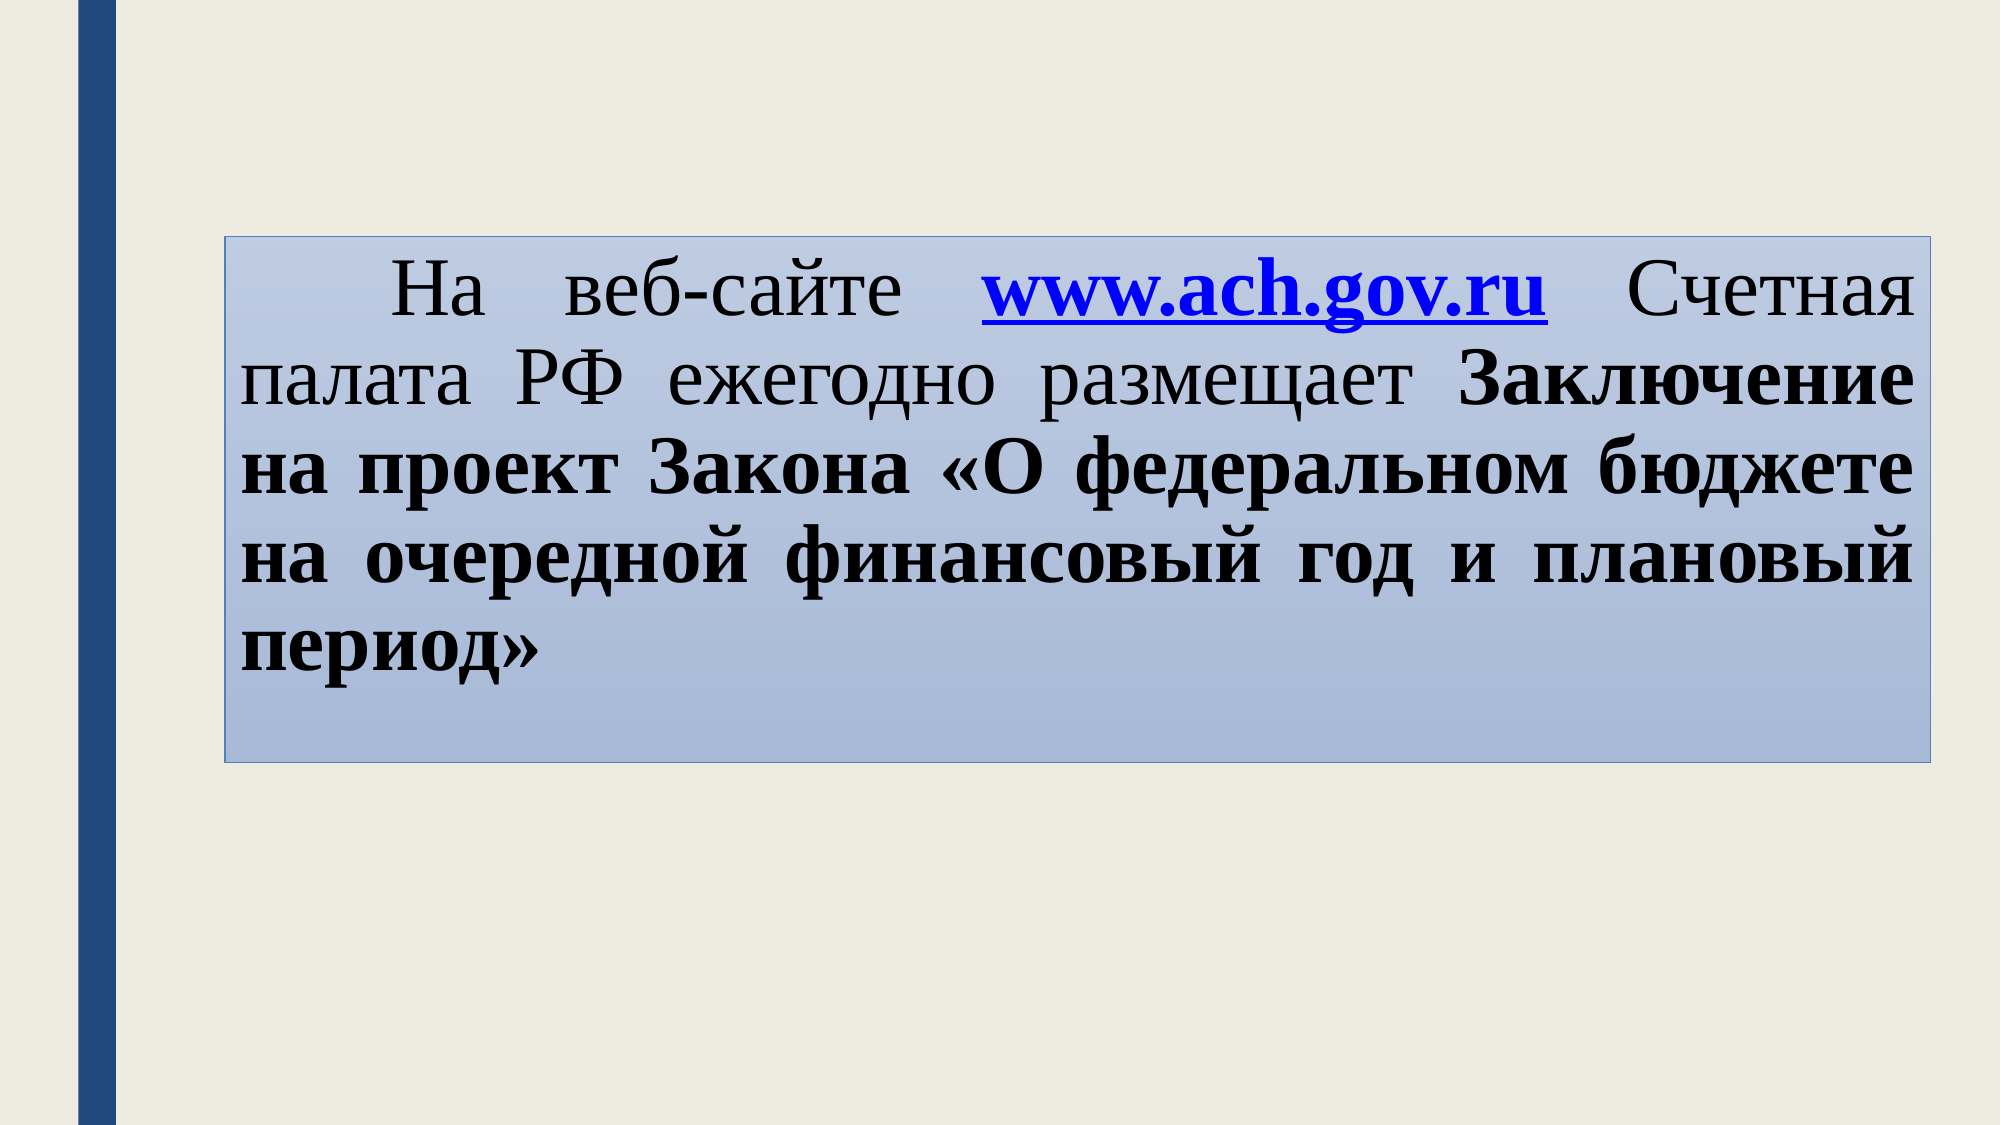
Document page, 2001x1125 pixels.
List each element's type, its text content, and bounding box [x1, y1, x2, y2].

title На веб-сайте www.ach.gov.ru Счетная палата РФ ежегодно размещает Заключение на проект Закона «О федеральном бюджете на очередной финансовый год и плановый период» [224, 236, 1931, 763]
